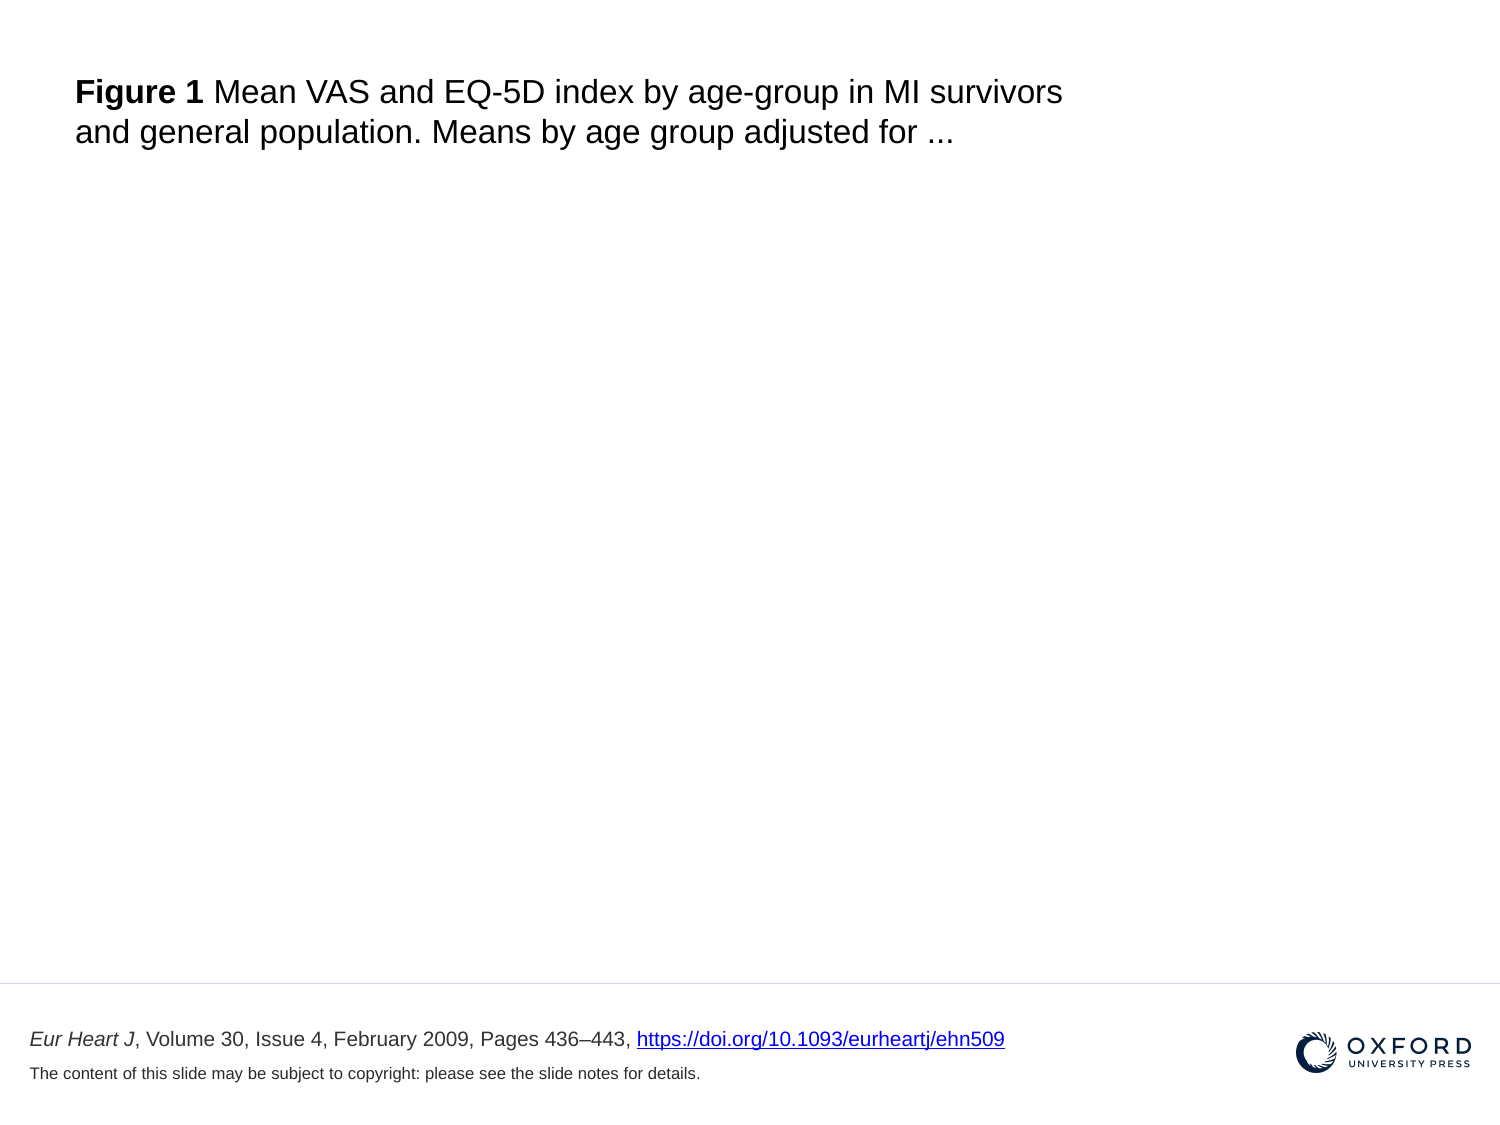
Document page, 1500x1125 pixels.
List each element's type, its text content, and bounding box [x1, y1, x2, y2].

footer Eur Heart J, Volume 30, Issue 4, February 2009, Pages 436–443, https://doi.org/10.1093/eurheartj/ehn509 The content of this slide may be subject to copyright: please see the slide notes for details. [0, 983, 1260, 1125]
title Figure 1 Mean VAS and EQ-5D index by age-group in MI survivors and general population. Means by age group adjusted for ... [75, 69, 1078, 171]
picture [1296, 1032, 1471, 1073]
